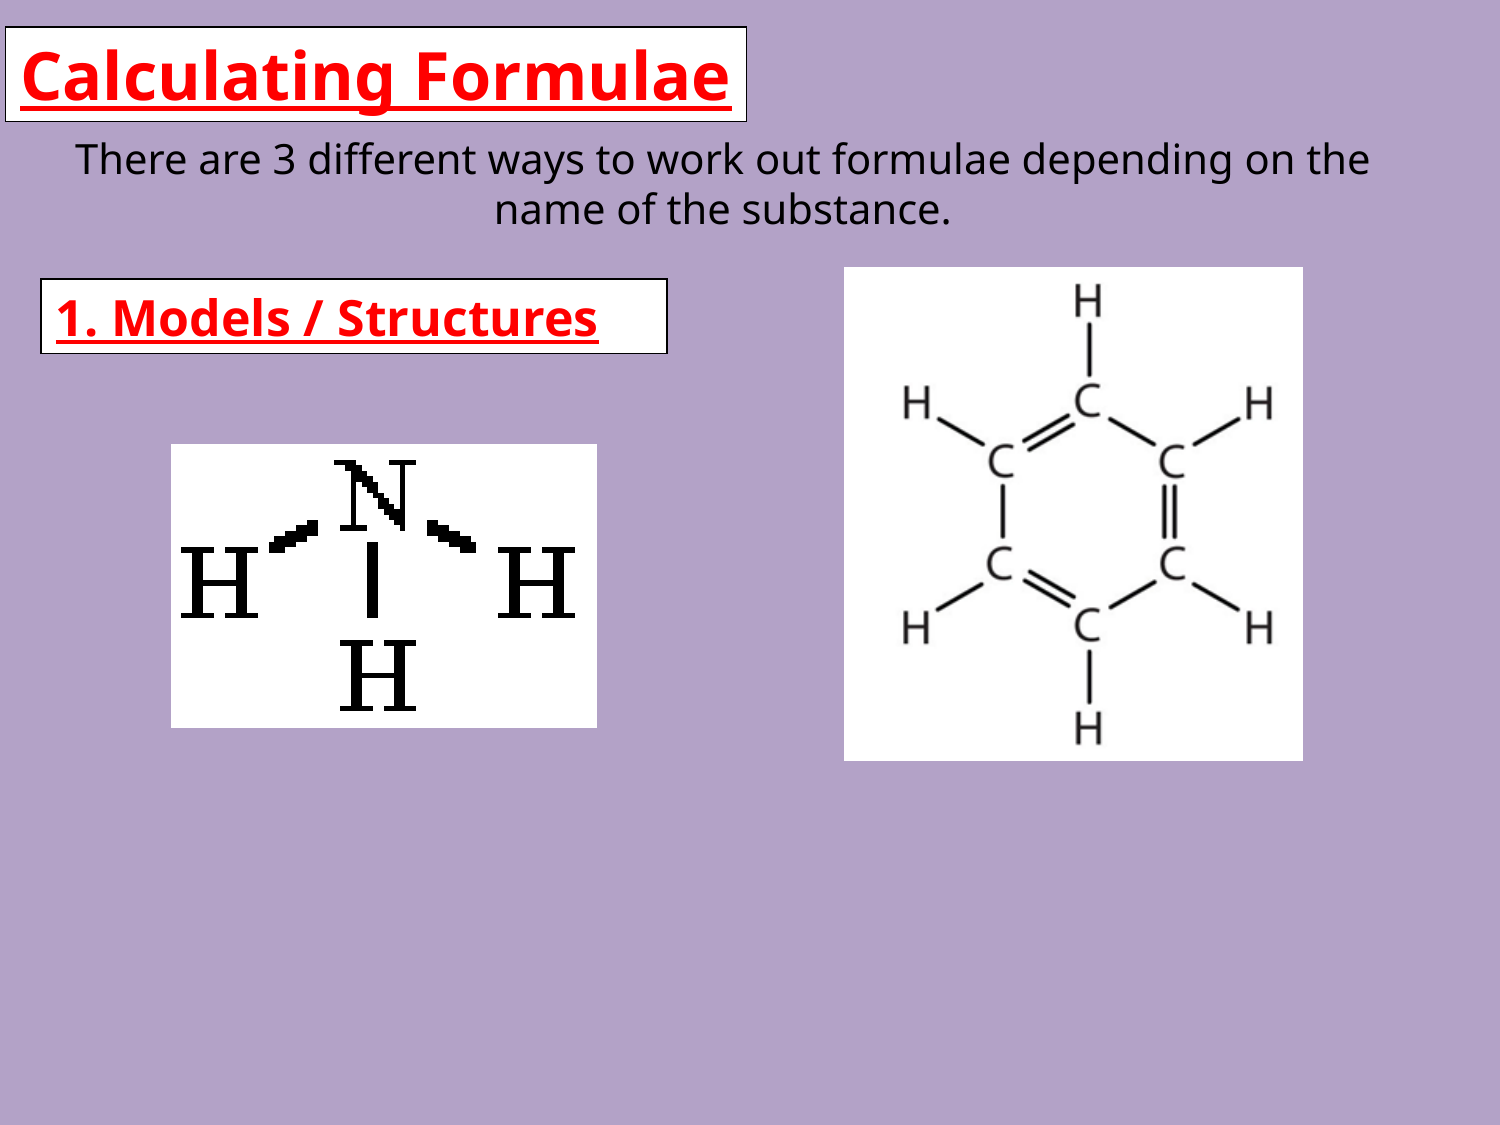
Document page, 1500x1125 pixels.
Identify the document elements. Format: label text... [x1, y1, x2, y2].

text_box There are 3 different ways to work out formulae depending on the name of the substance. [29, 125, 1417, 241]
text_box Calculating Formulae [5, 26, 747, 122]
text_box 1. Models / Structures [41, 278, 668, 354]
picture [170, 443, 597, 729]
picture [844, 266, 1303, 762]
